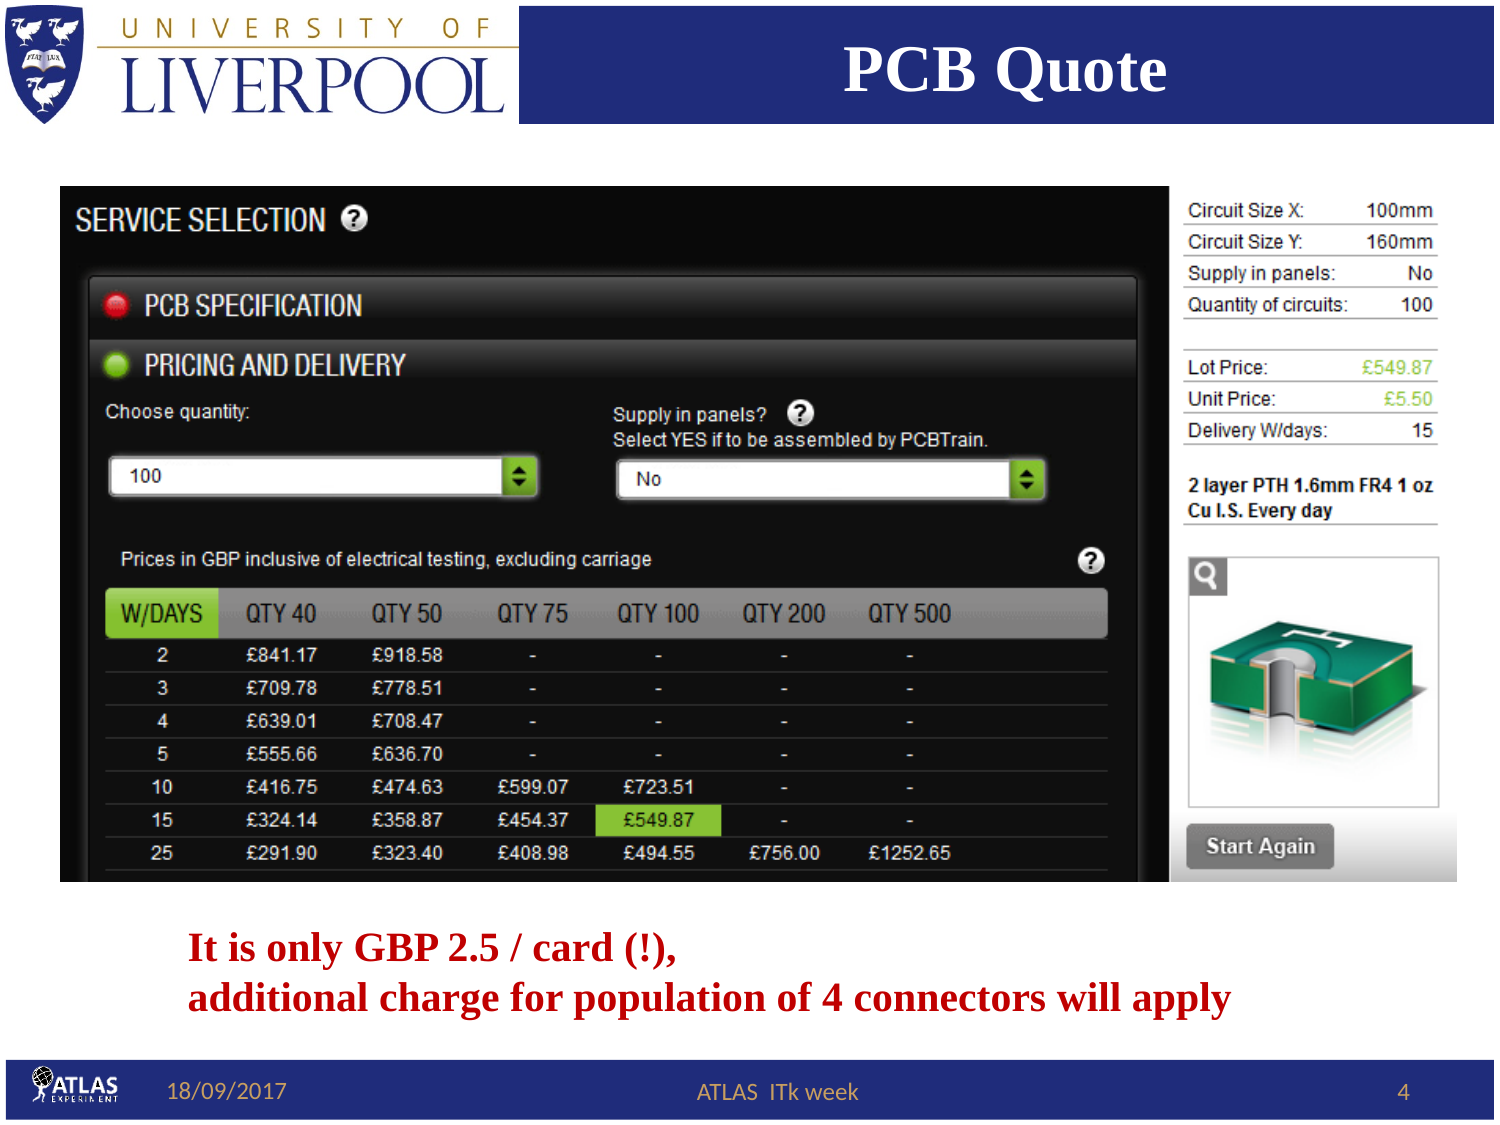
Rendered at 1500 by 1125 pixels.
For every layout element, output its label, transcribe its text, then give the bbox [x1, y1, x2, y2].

footer ATLAS ITk week [440, 1060, 1116, 1120]
picture [5, 5, 518, 124]
picture [59, 185, 1457, 883]
slide_number 4 [1237, 1060, 1425, 1120]
picture [21, 1055, 129, 1113]
text_box It is only GBP 2.5 / card (!), additional charge for population of 4 connectors will apply [172, 911, 1292, 1027]
text_box PCB Quote [518, 5, 1494, 124]
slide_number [150, 1060, 339, 1120]
